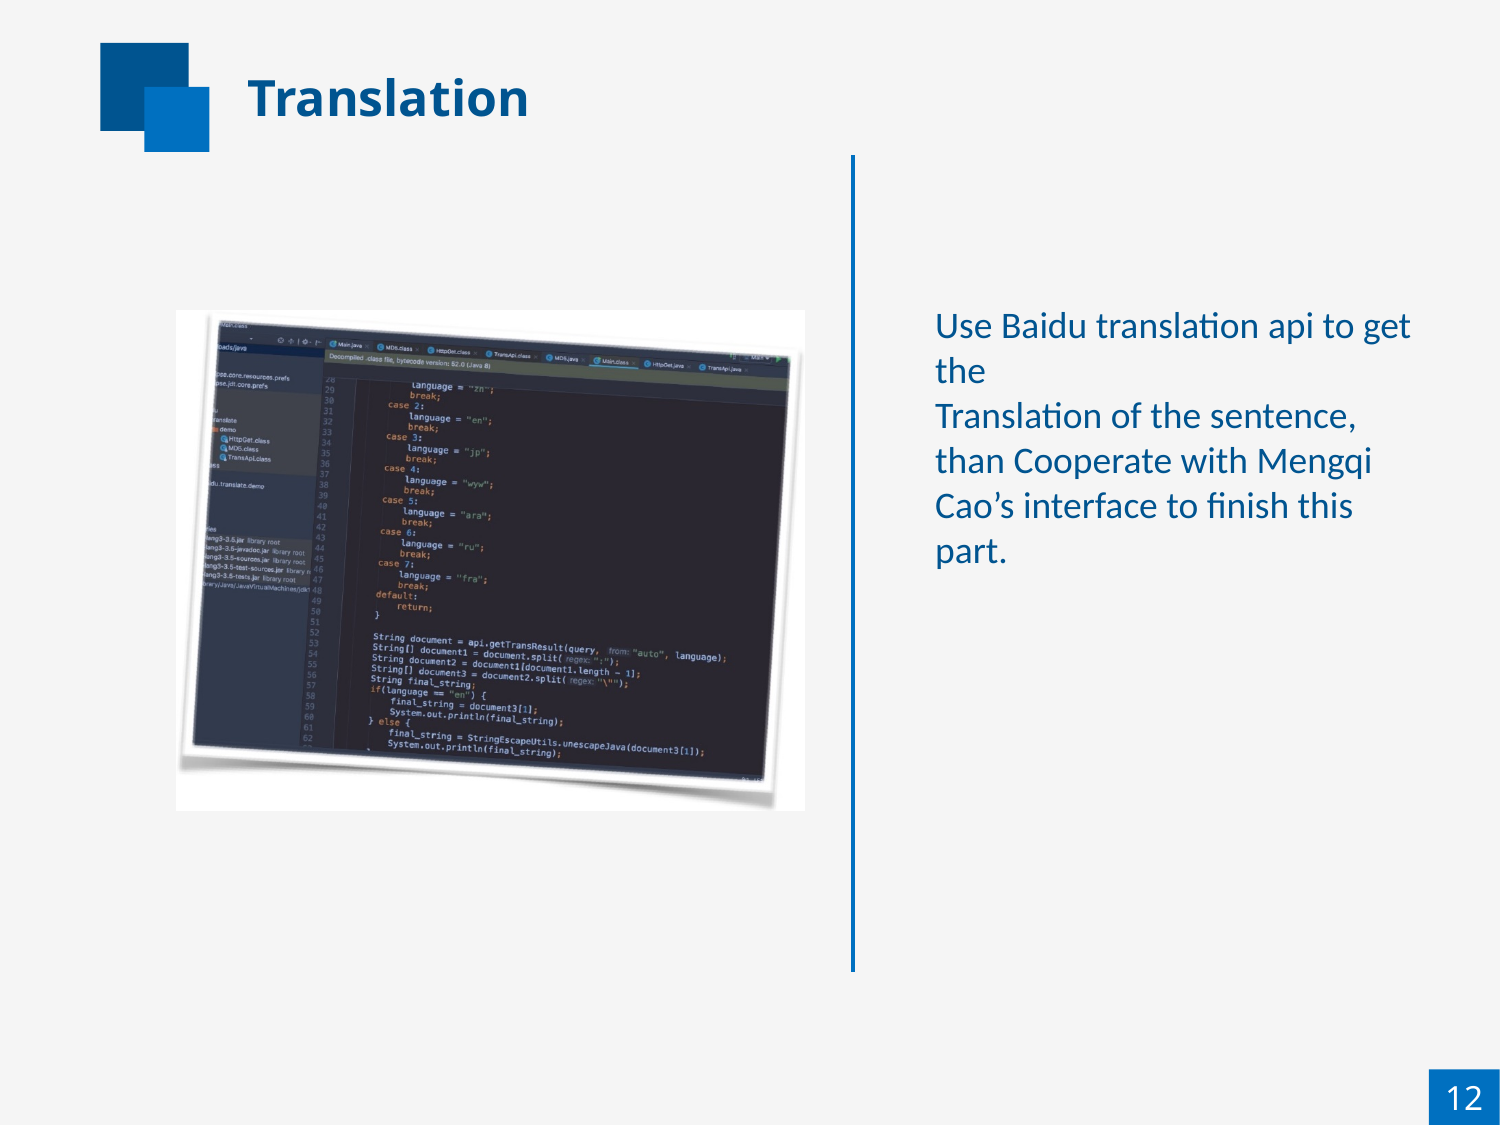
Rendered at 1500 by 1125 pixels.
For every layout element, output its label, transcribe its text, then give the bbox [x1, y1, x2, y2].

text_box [200, 1069, 1500, 1125]
text_box Use Baidu translation api to get the Translation of the sentence, than Cooperate with Mengqi Cao’s interface to finish this part. [920, 293, 1434, 578]
picture [176, 310, 805, 811]
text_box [100, 42, 210, 152]
text_box Translation [232, 59, 1400, 135]
